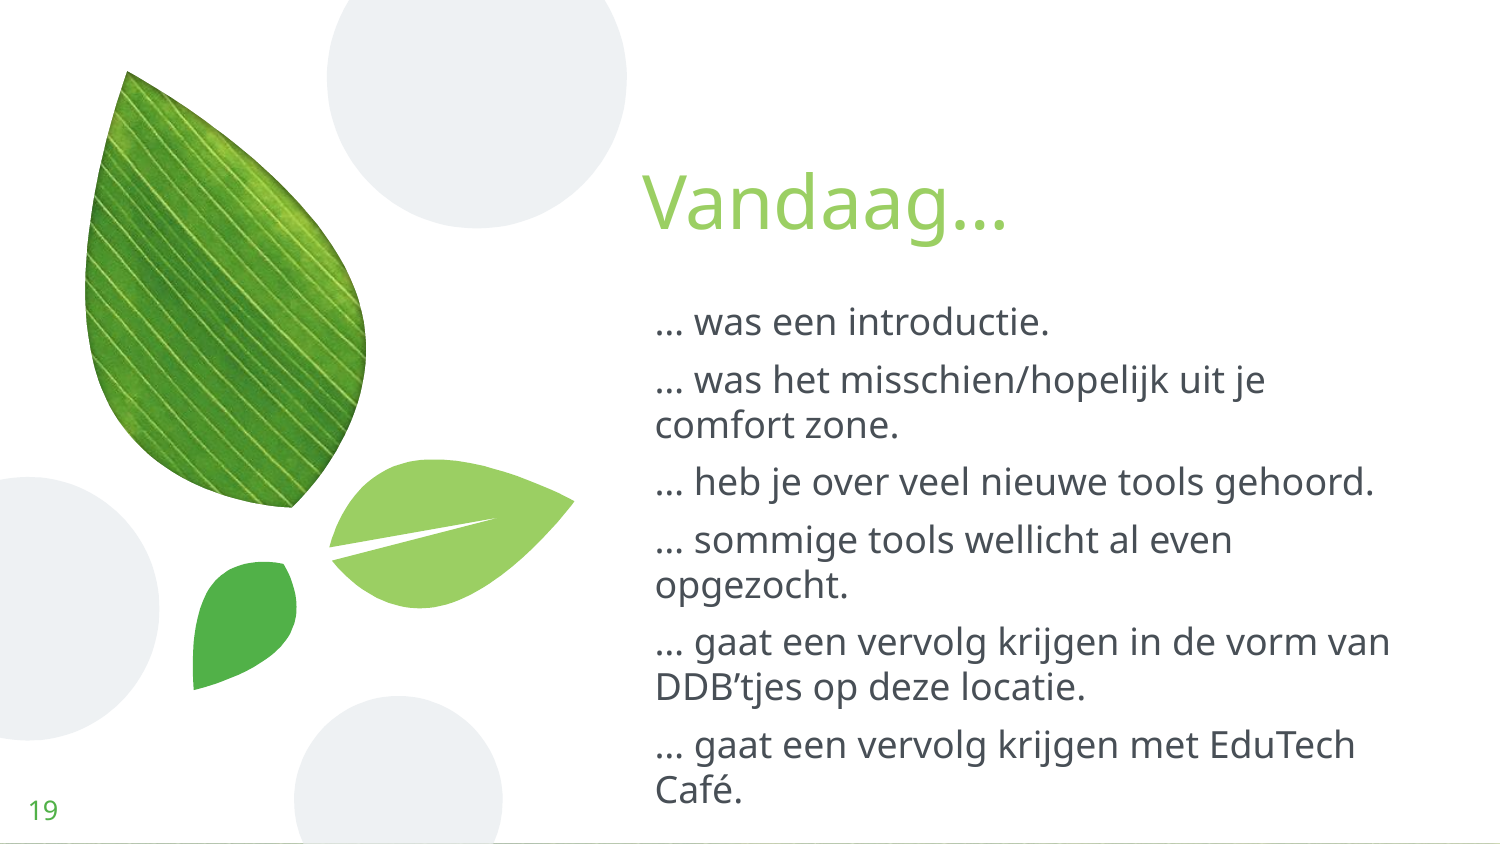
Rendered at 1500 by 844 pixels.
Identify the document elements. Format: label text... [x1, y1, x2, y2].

title Vandaag… [626, 146, 1425, 260]
list … was een introductie. … was het misschien/hopelijk uit je comfort zone. … heb je over veel nieuwe tools gehoord. … sommige tools wellicht al even opgezocht. … gaat een vervolg krijgen in de vorm van DDB’tjes op deze locatie. … gaat een vervolg krijgen met EduTech Café. [626, 283, 1425, 780]
slide_number 19 [12, 779, 103, 844]
picture [86, 72, 366, 507]
